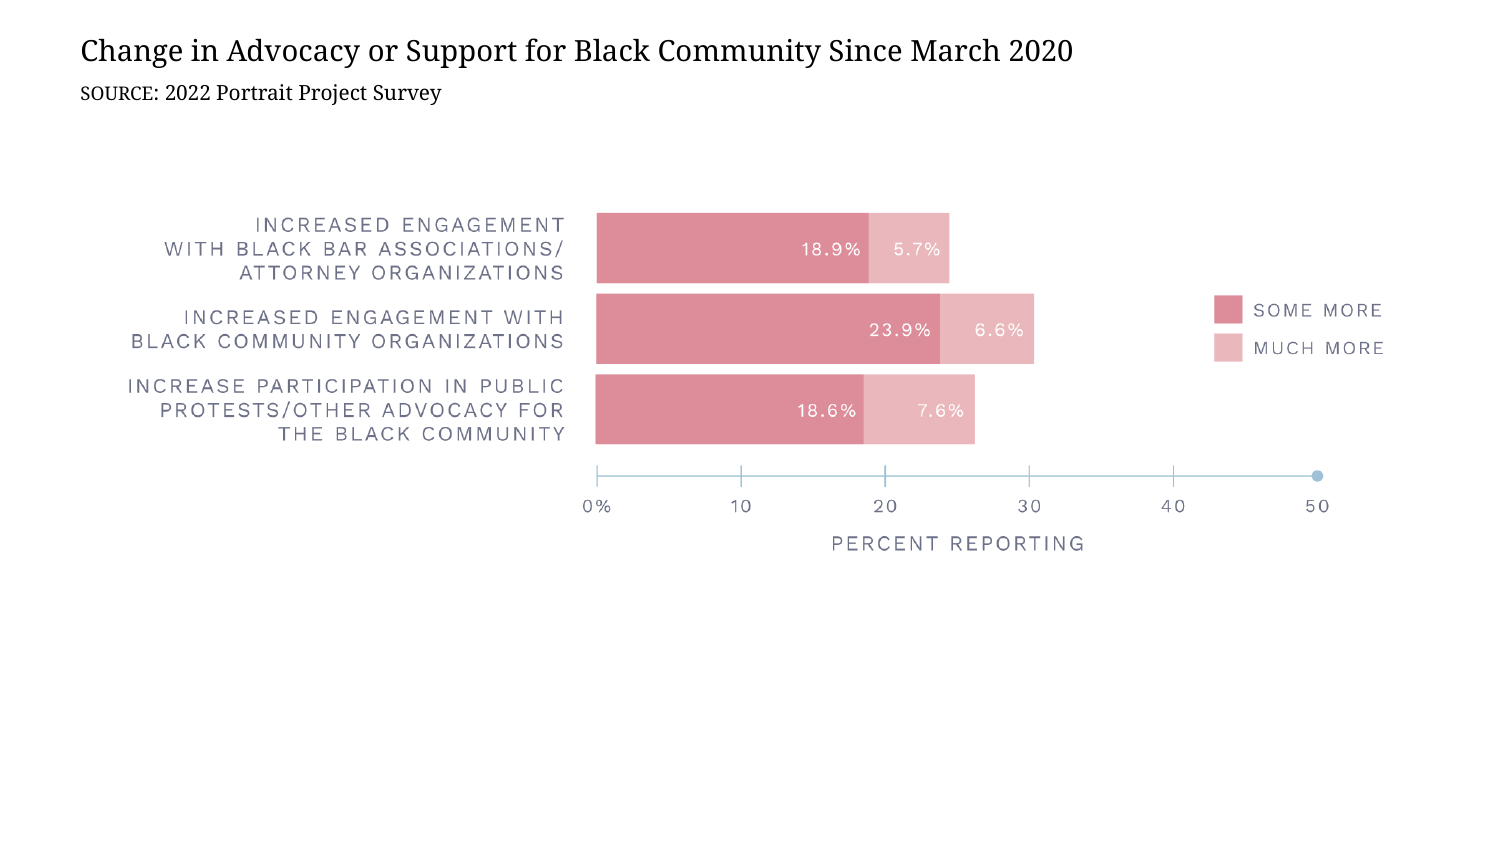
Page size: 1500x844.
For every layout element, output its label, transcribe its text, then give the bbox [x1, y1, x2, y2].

text_box Change in Advocacy or Support for Black Community Since March 2020 SOURCE: 2022 Portrait Project Survey [80, 32, 1424, 134]
picture [87, 177, 1425, 603]
